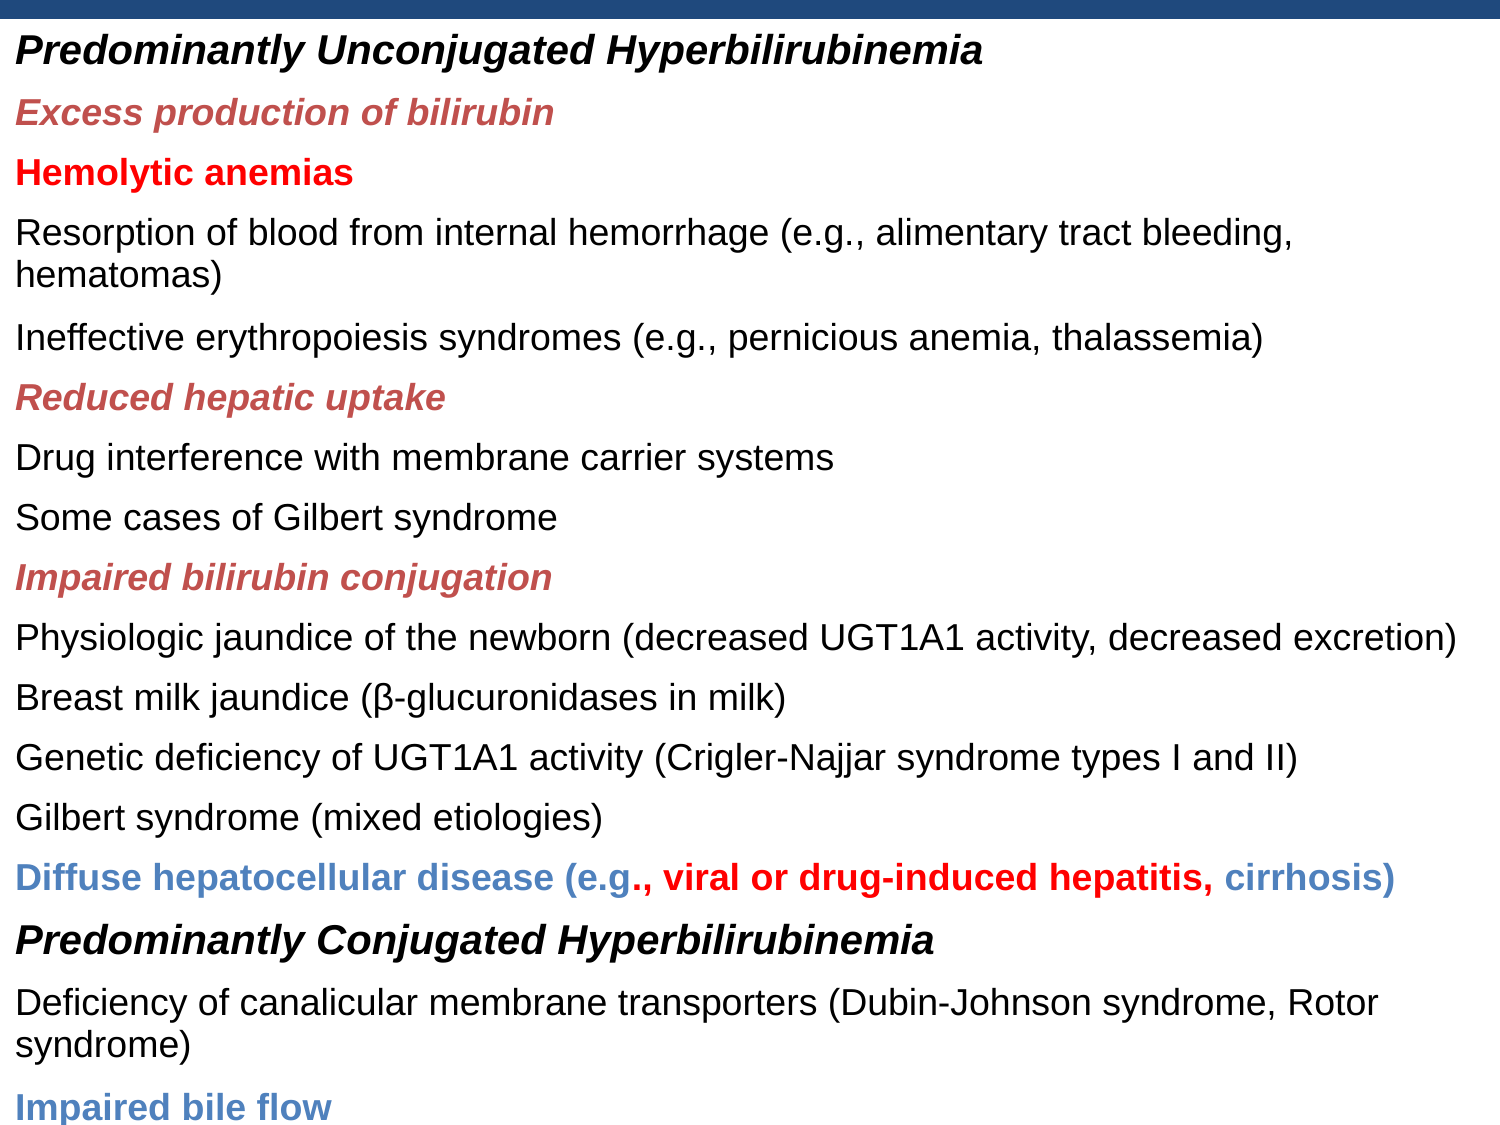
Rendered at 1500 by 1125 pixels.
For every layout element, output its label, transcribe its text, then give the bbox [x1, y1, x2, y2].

table_cell Resorption of blood from internal hemorrhage (e.g., alimentary tract bleeding, hematomas) [0, 204, 1500, 309]
table_cell Excess production of bilirubin [0, 84, 1500, 144]
table_cell Impaired bilirubin conjugation [0, 549, 1500, 609]
table_cell Diffuse hepatocellular disease (e.g., viral or drug-induced hepatitis, cirrhosis) [0, 849, 1500, 909]
table_cell Reduced hepatic uptake [0, 369, 1500, 429]
table_cell Predominantly Conjugated Hyperbilirubinemia [0, 909, 1500, 974]
table_cell Some cases of Gilbert syndrome [0, 489, 1500, 549]
table_cell Hemolytic anemias [0, 144, 1500, 204]
table_cell Deficiency of canalicular membrane transporters (Dubin-Johnson syndrome, Rotor syndrome) [0, 974, 1500, 1079]
table_cell Drug interference with membrane carrier systems [0, 429, 1500, 489]
table_cell Physiologic jaundice of the newborn (decreased UGT1A1 activity, decreased excretion) [0, 609, 1500, 669]
table_cell Gilbert syndrome (mixed etiologies) [0, 789, 1500, 849]
table_cell Impaired bile flow [0, 1079, 1500, 1125]
table_cell Breast milk jaundice (β-glucuronidases in milk) [0, 669, 1500, 729]
table_header Predominantly Unconjugated Hyperbilirubinemia [0, 19, 1500, 84]
table_cell Genetic deficiency of UGT1A1 activity (Crigler-Najjar syndrome types I and II) [0, 729, 1500, 789]
table_cell Ineffective erythropoiesis syndromes (e.g., pernicious anemia, thalassemia) [0, 309, 1500, 369]
